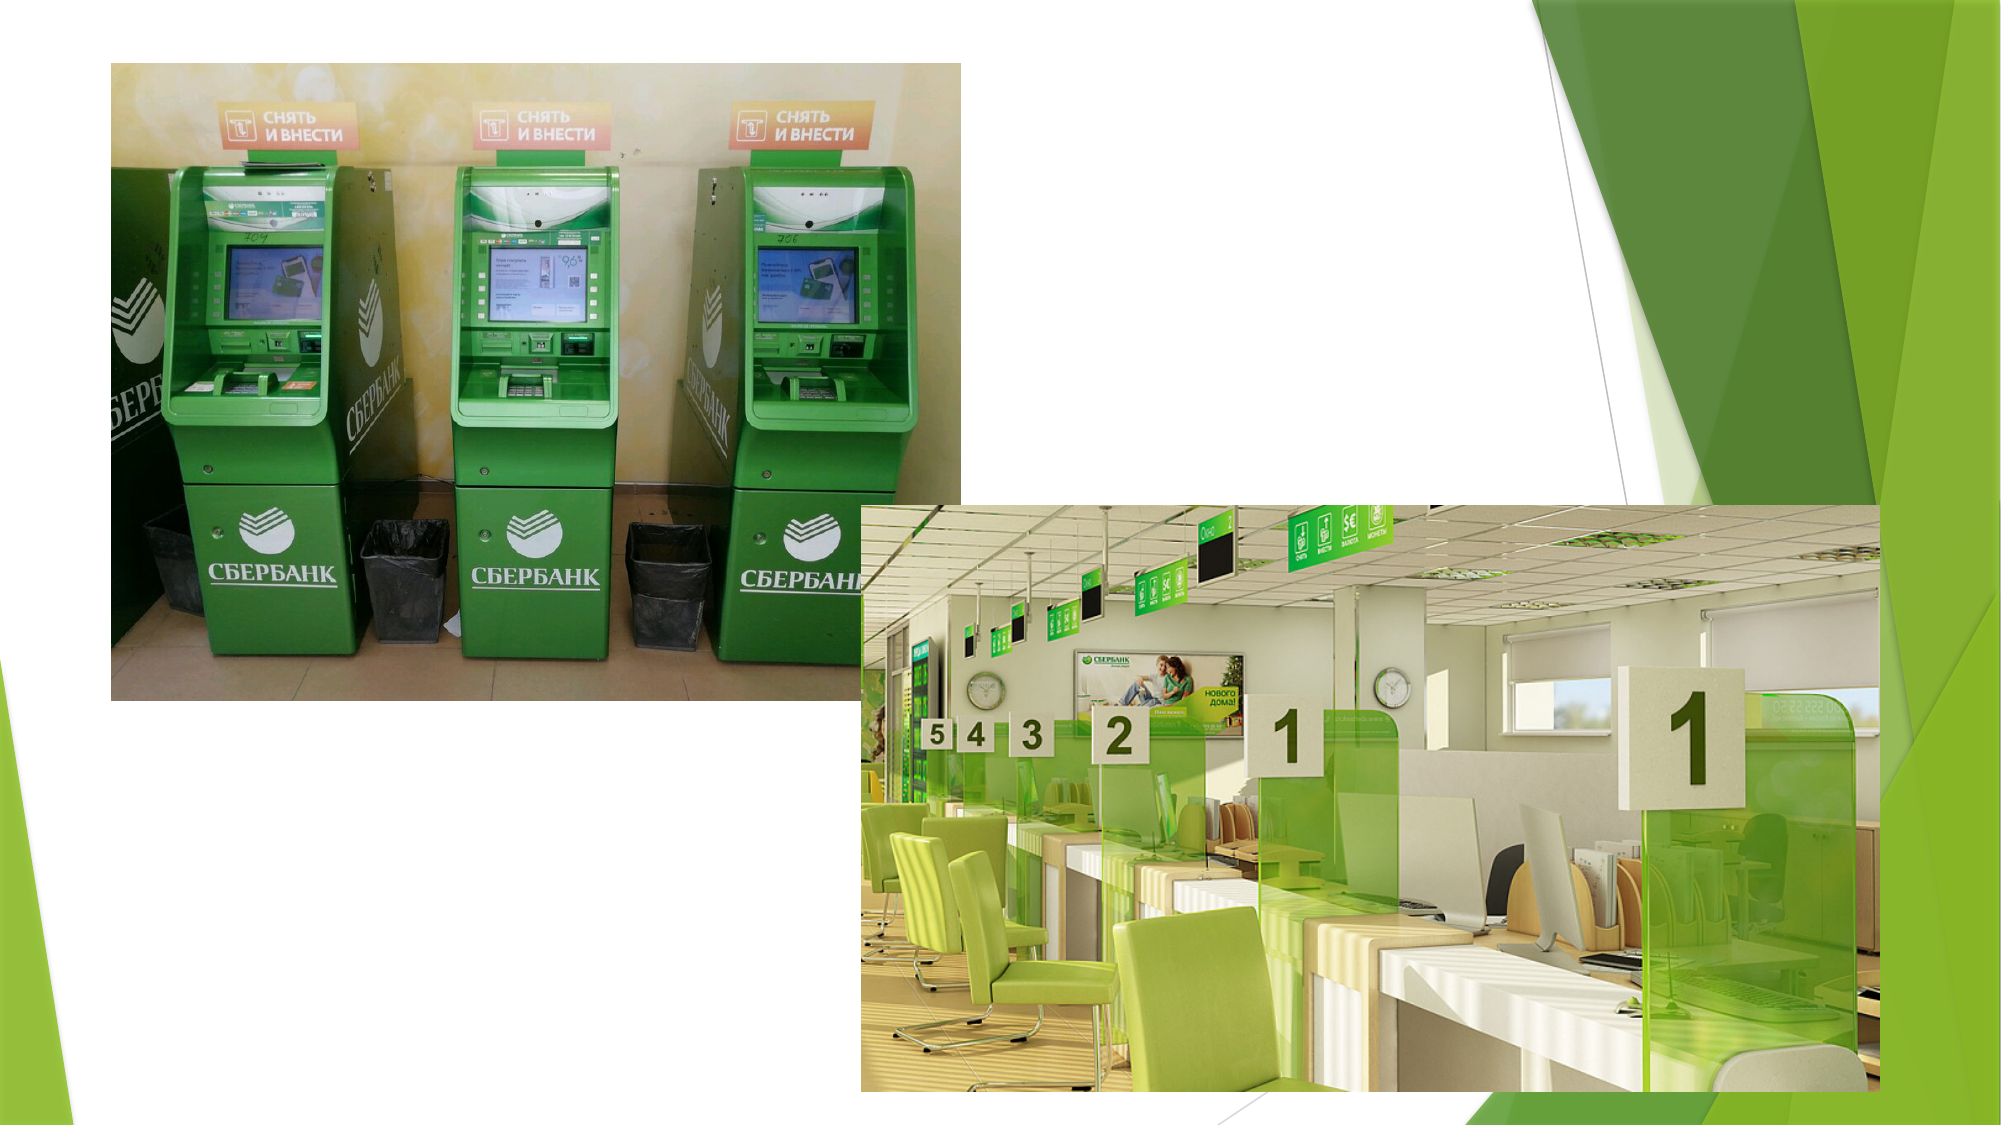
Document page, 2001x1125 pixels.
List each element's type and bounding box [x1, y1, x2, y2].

picture [861, 505, 1880, 1093]
list [110, 62, 961, 701]
